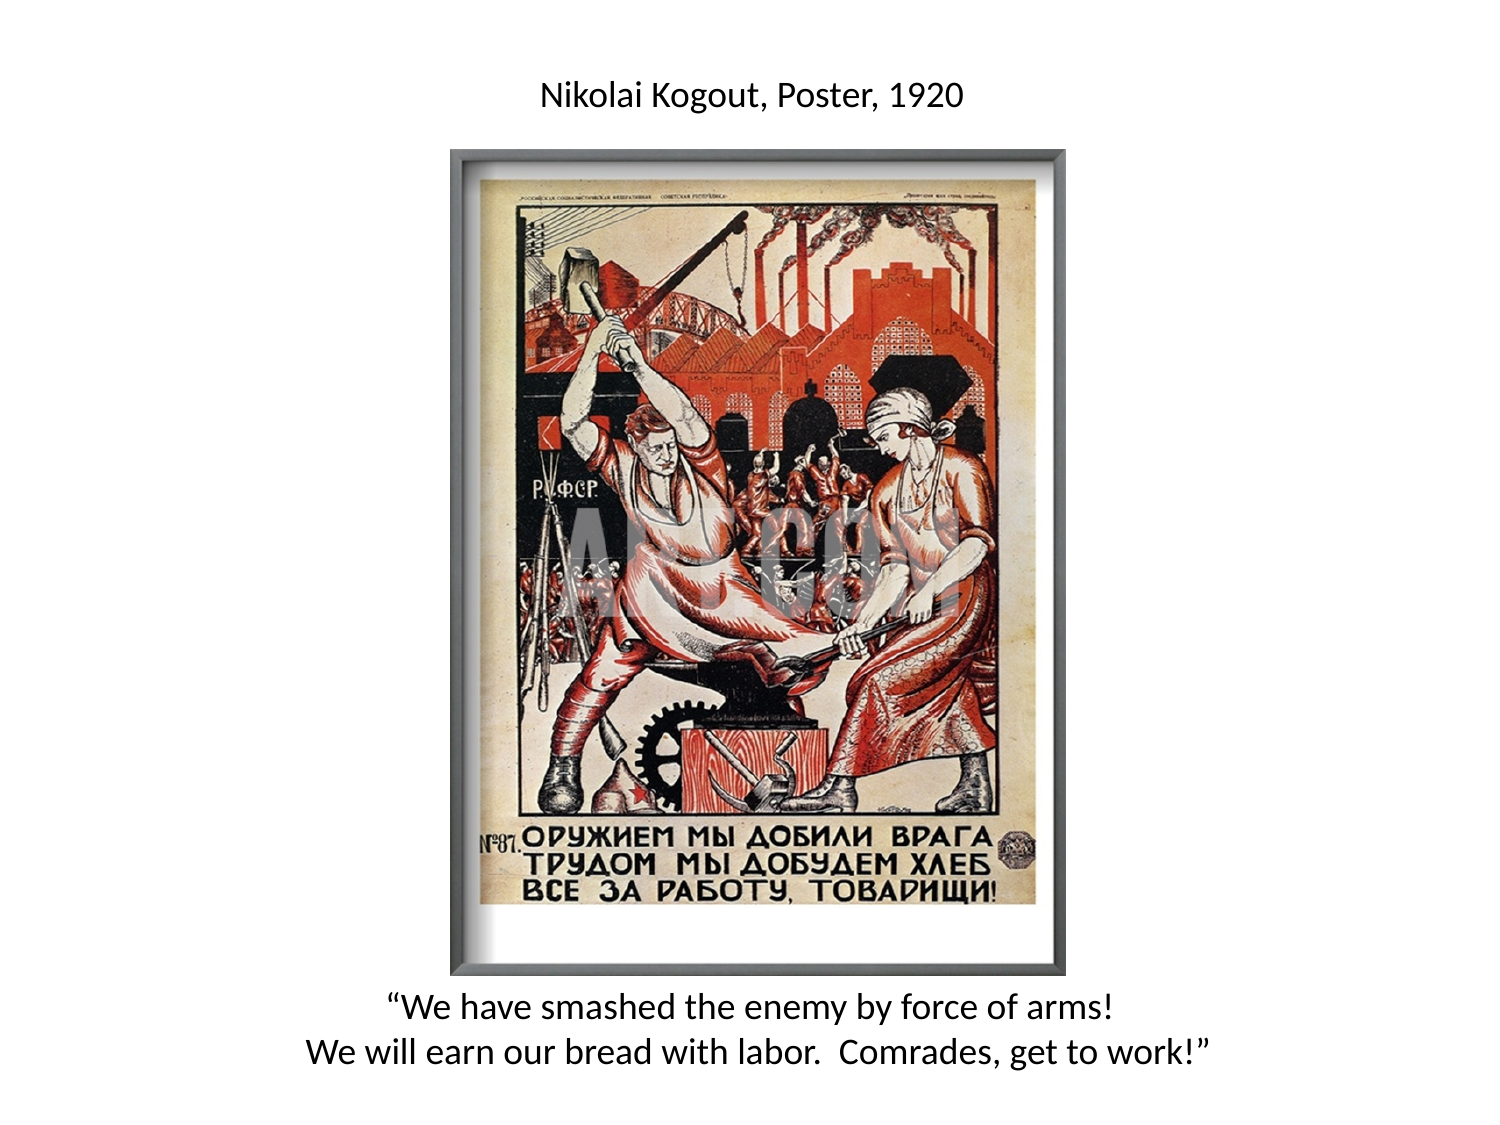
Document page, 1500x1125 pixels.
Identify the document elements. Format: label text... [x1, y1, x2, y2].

picture [449, 149, 1067, 976]
text_box “We have smashed the enemy by force of arms! We will earn our bread with labor. Comrades, get to work!” [208, 974, 1309, 1080]
text_box Nikolai Kogout, Poster, 1920 [524, 62, 1138, 123]
